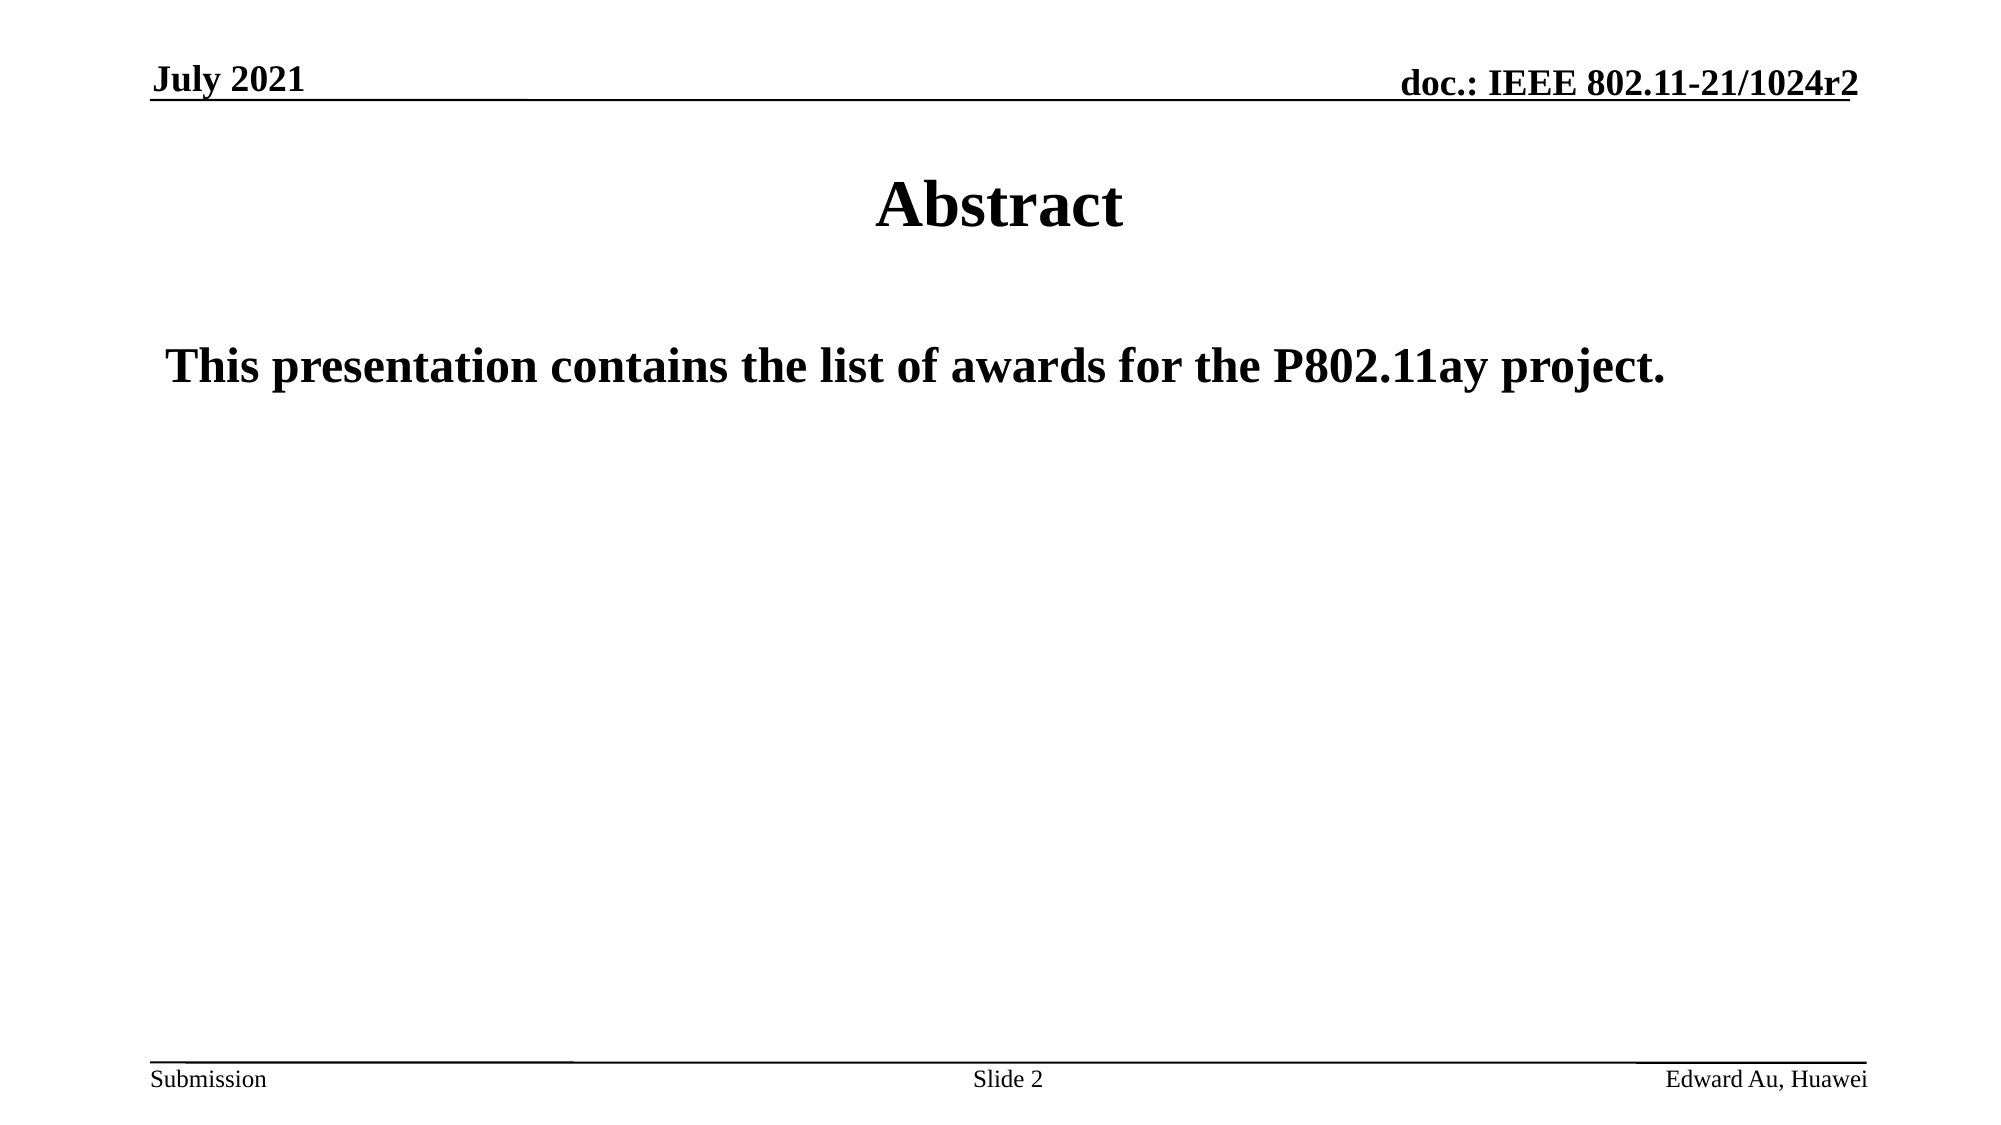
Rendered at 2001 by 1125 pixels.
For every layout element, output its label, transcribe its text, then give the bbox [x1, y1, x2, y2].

title Abstract [149, 112, 1850, 288]
footer Edward Au, Huawei [1171, 1061, 1869, 1093]
slide_number Slide 2 [950, 1061, 1067, 1123]
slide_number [152, 54, 563, 100]
list This presentation contains the list of awards for the P802.11ay project. [149, 324, 1850, 1000]
